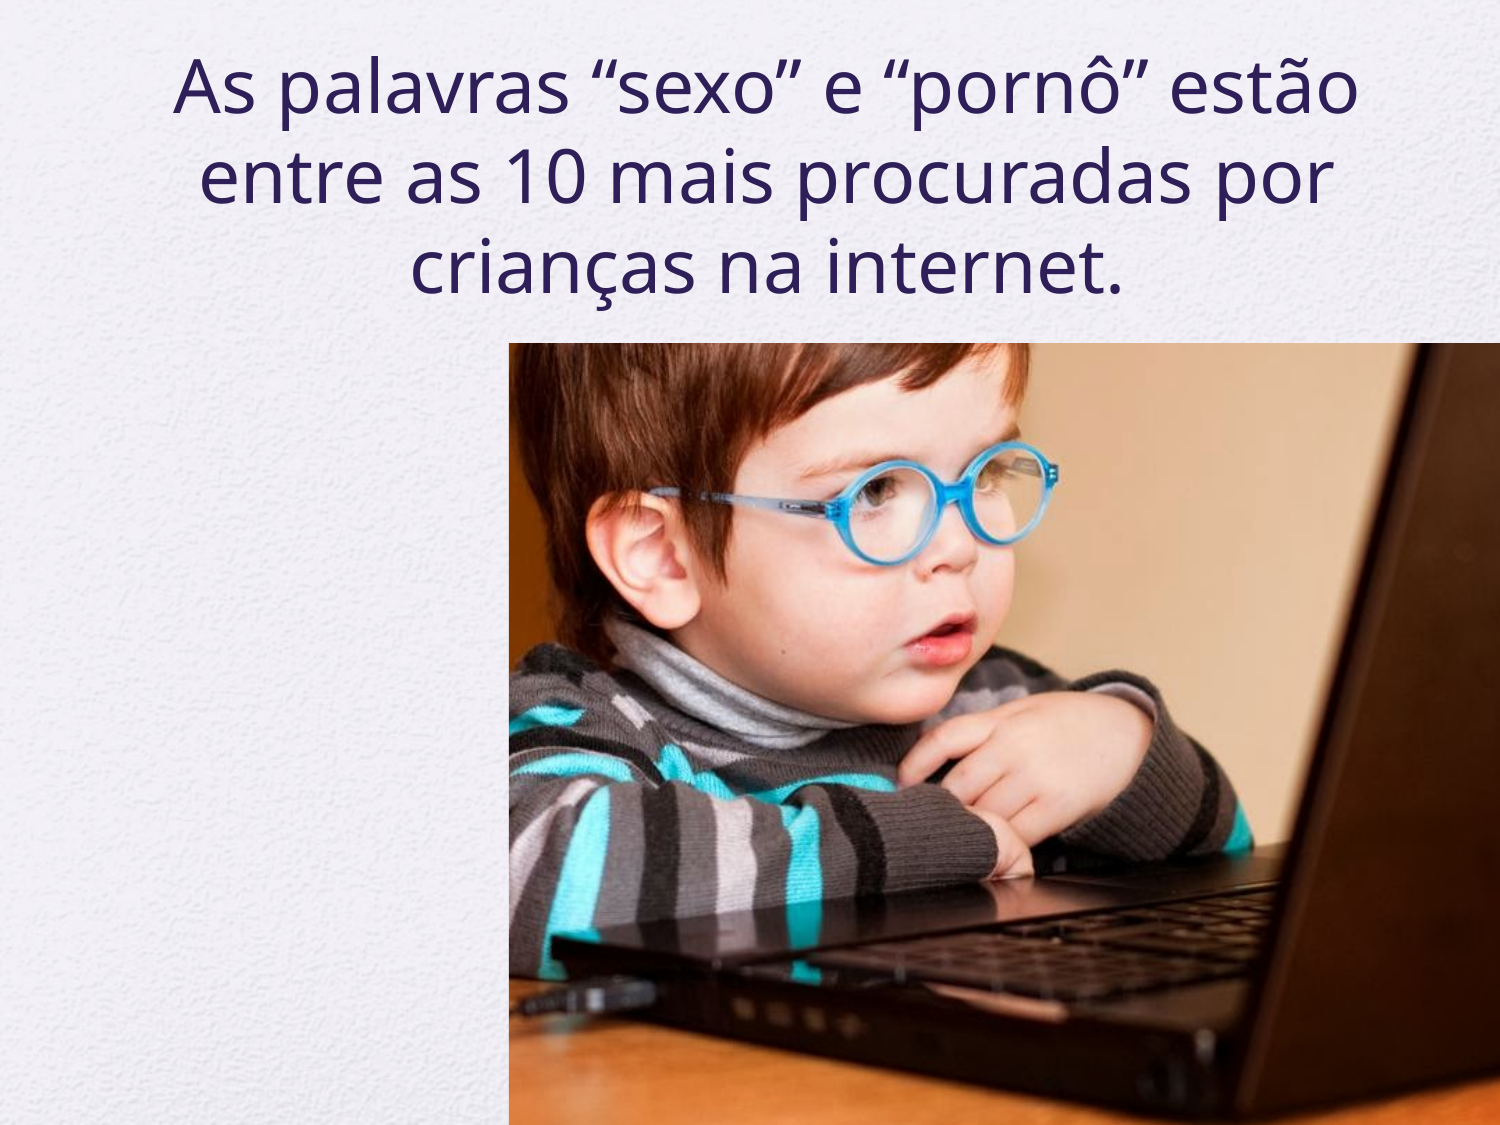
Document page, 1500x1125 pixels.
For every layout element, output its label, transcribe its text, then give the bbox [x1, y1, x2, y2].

picture [0, 0, 1500, 1125]
title As palavras “sexo” e “pornô” estão entre as 10 mais procuradas por crianças na internet. [62, 73, 1473, 317]
